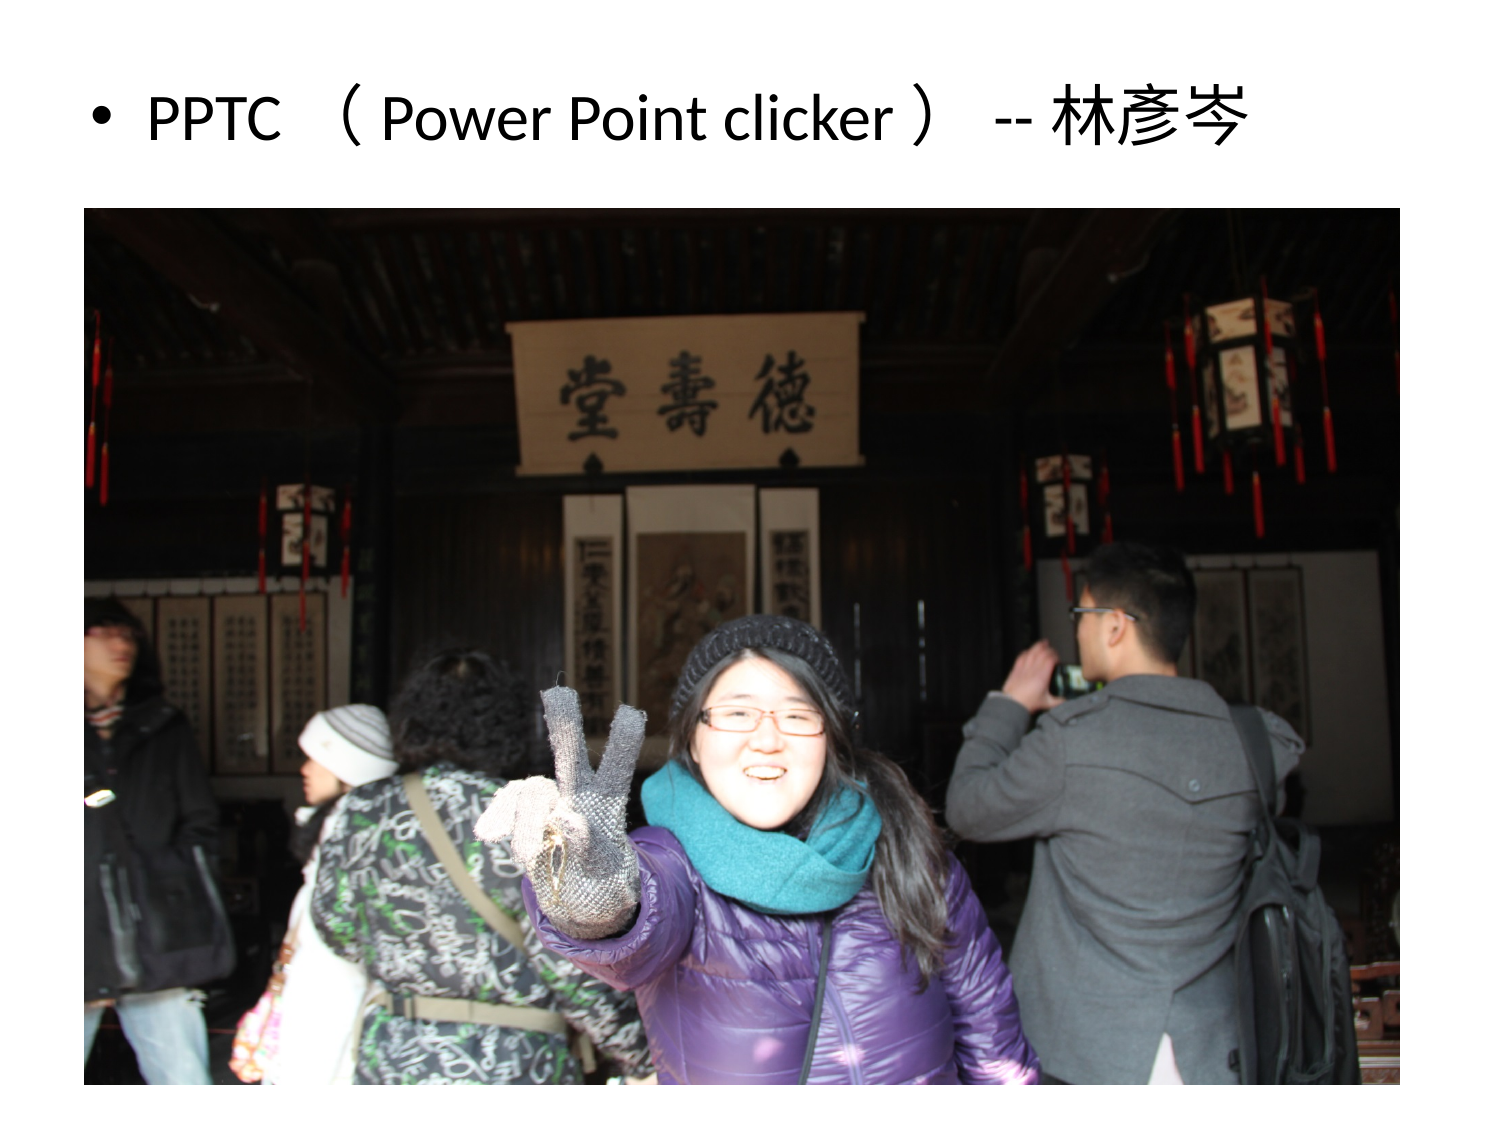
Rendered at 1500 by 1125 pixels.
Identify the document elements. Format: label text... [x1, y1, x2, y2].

picture [84, 207, 1400, 1085]
list PPTC（Power Point clicker）--林彥岑 [75, 66, 1425, 1005]
